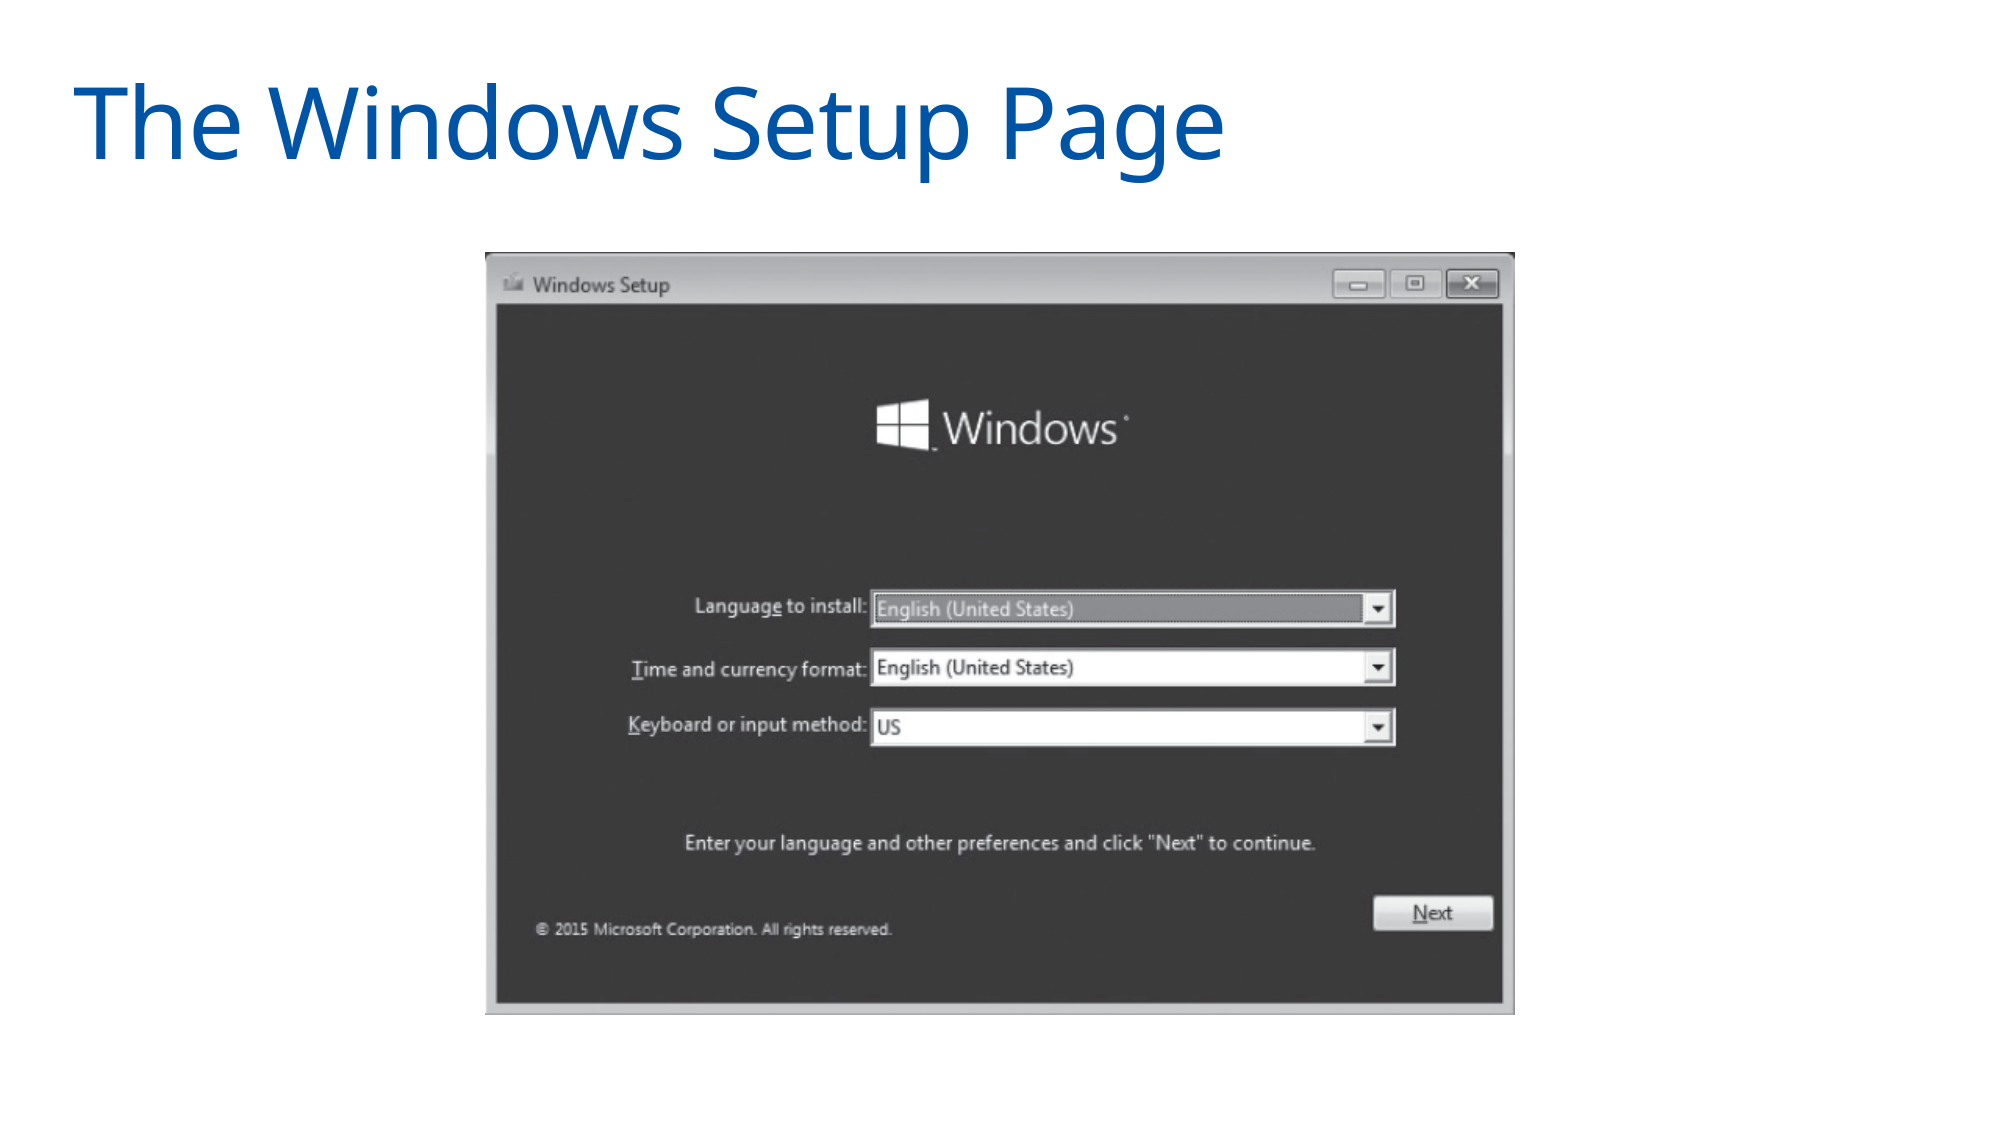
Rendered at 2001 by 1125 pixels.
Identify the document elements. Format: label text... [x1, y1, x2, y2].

picture [484, 252, 1515, 1016]
title The Windows Setup Page [58, 58, 1942, 206]
